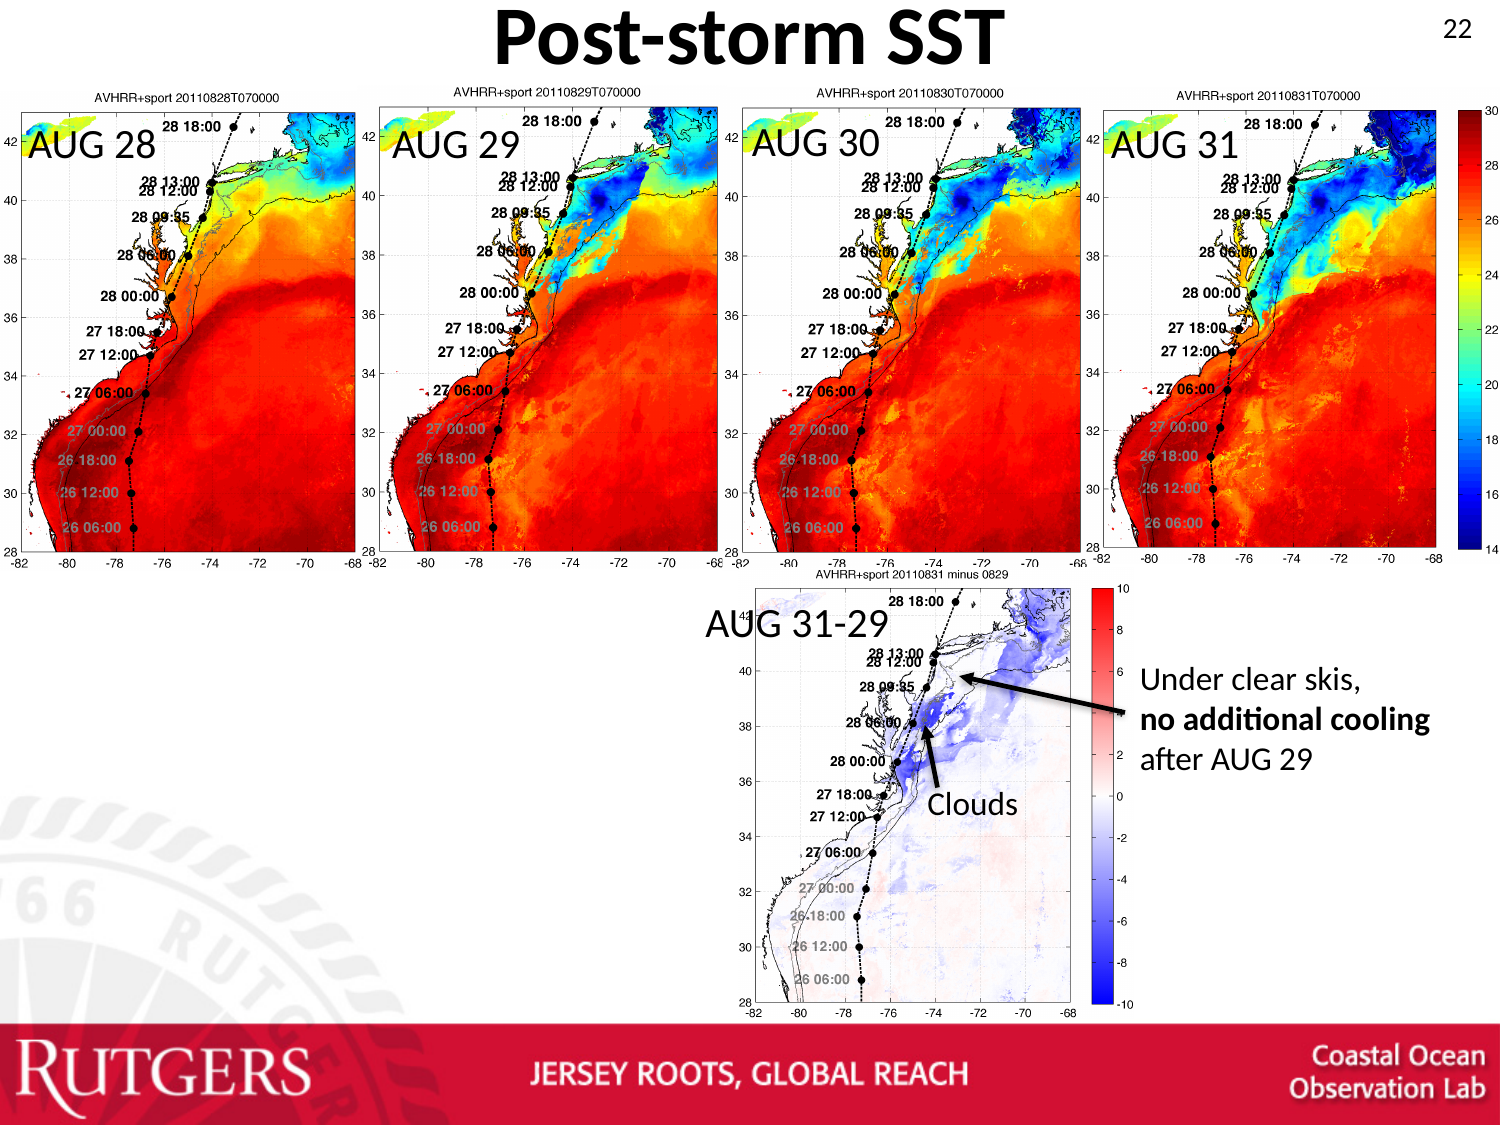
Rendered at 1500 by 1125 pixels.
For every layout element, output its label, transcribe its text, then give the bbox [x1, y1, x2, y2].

text_box AUG 31-29 [598, 588, 733, 654]
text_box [924, 724, 938, 788]
slide_number 22 [1137, 1, 1488, 81]
picture [0, 84, 1500, 1125]
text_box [958, 675, 1126, 713]
title Post-storm SST [0, 0, 1500, 90]
text_box Under clear skis, no additional cooling after AUG 29 [1139, 649, 1463, 785]
